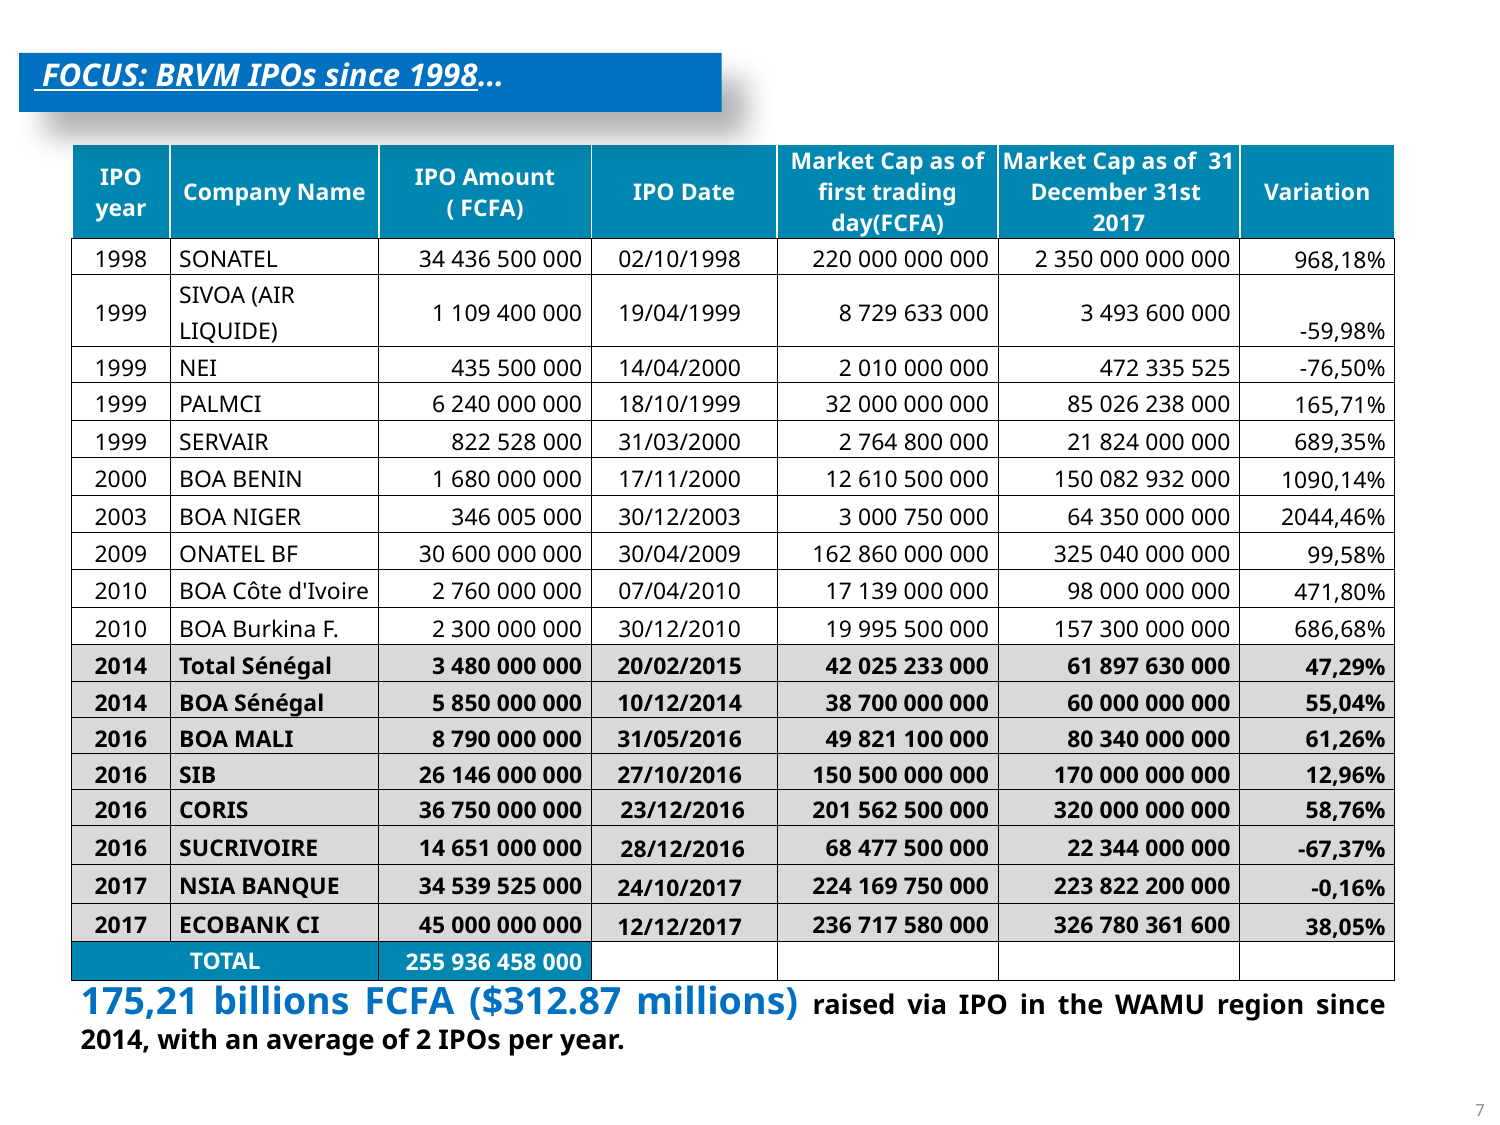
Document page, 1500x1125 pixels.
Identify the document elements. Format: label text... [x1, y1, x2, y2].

table_cell 38,05% [1240, 904, 1394, 938]
table_cell 38 700 000 000 [778, 682, 998, 717]
table_cell 58,76% [1240, 790, 1394, 825]
table_cell 12/12/2017 [592, 904, 777, 938]
table_cell 1999 [72, 421, 170, 457]
table_cell 2 300 000 000 [379, 608, 591, 644]
table_cell 61,26% [1240, 718, 1394, 753]
table_cell 31/05/2016 [592, 718, 777, 753]
table_header IPO Amount ( FCFA) [380, 157, 591, 238]
table_cell 1999 [72, 383, 170, 420]
table_cell -76,50% [1240, 347, 1394, 382]
table_cell 2017 [72, 904, 170, 938]
table_cell 320 000 000 000 [999, 790, 1239, 825]
table_cell 45 000 000 000 [379, 904, 591, 938]
table_cell 07/04/2010 [592, 570, 777, 607]
table_cell 1 109 400 000 [379, 275, 591, 346]
table_cell 224 169 750 000 [778, 865, 998, 903]
table_cell BOA NIGER [171, 496, 378, 532]
table_cell BOA Burkina F. [171, 608, 378, 644]
table_cell 1999 [72, 347, 170, 382]
table_cell 1090,14% [1240, 458, 1394, 495]
table_cell 325 040 000 000 [999, 533, 1239, 569]
table_cell 435 500 000 [379, 347, 591, 382]
table_header IPO Date [592, 145, 776, 238]
table_cell 68 477 500 000 [778, 826, 998, 864]
table_cell ECOBANK CI [171, 904, 378, 938]
table_cell ONATEL BF [171, 533, 378, 569]
table_cell 223 822 200 000 [999, 865, 1239, 903]
table_cell 686,68% [1240, 608, 1394, 644]
table_cell 2016 [72, 826, 170, 864]
table_cell 2010 [72, 570, 170, 607]
table_cell 10/12/2014 [592, 682, 777, 717]
table_cell BOA Côte d'Ivoire [171, 570, 378, 607]
table_cell 3 493 600 000 [999, 275, 1239, 346]
table_cell 30 600 000 000 [379, 533, 591, 569]
table_cell 3 000 750 000 [778, 496, 998, 532]
table_cell 19 995 500 000 [778, 608, 998, 644]
table_cell 2016 [72, 718, 170, 753]
text_box [94, 1048, 609, 1094]
table_cell SIB [171, 754, 378, 789]
table_cell 49 821 100 000 [778, 718, 998, 753]
table_cell 31/03/2000 [592, 421, 777, 457]
table_cell 20/02/2015 [592, 645, 777, 681]
table_cell 60 000 000 000 [999, 682, 1239, 717]
table_cell BOA Sénégal [171, 682, 378, 717]
table_cell 2003 [72, 496, 170, 532]
table_cell 346 005 000 [379, 496, 591, 532]
table_cell 150 500 000 000 [778, 754, 998, 789]
table_cell 8 729 633 000 [778, 275, 998, 346]
table_cell 1999 [72, 275, 170, 346]
table_cell 34 539 525 000 [379, 865, 591, 903]
table_cell 689,35% [1240, 421, 1394, 457]
table_cell 1998 [72, 239, 170, 274]
table_cell 157 300 000 000 [999, 608, 1239, 644]
table_cell 2016 [72, 790, 170, 825]
table_cell BOA BENIN [171, 458, 378, 495]
table_header Market Cap as of first trading day(FCFA) [778, 145, 997, 238]
table_cell 150 082 932 000 [999, 458, 1239, 495]
table_cell 170 000 000 000 [999, 754, 1239, 789]
table_cell BOA MALI [171, 718, 378, 753]
table_cell 822 528 000 [379, 421, 591, 457]
table_cell 5 850 000 000 [379, 682, 591, 717]
table_cell 99,58% [1240, 533, 1394, 569]
table_cell 17/11/2000 [592, 458, 777, 495]
table_cell SUCRIVOIRE [171, 826, 378, 864]
table_cell 30/04/2009 [592, 533, 777, 569]
table_cell 28/12/2016 [592, 826, 777, 864]
table_cell 14 651 000 000 [379, 826, 591, 864]
table_cell 162 860 000 000 [778, 533, 998, 569]
table_cell CORIS [171, 790, 378, 825]
table_cell 471,80% [1240, 570, 1394, 607]
table_cell 26 146 000 000 [379, 754, 591, 789]
table_cell 2017 [72, 865, 170, 903]
table_cell NSIA BANQUE [171, 865, 378, 903]
table_cell 8 790 000 000 [379, 718, 591, 753]
text_box 175,21 billions FCFA ($312.87 millions) raised via IPO in the WAMU region since 2014, with an average of 2 IPOs per year. [71, 938, 1395, 1048]
table_cell SIVOA (AIR LIQUIDE) [171, 275, 378, 346]
table_cell 30/12/2003 [592, 496, 777, 532]
table_cell 14/04/2000 [592, 347, 777, 382]
slide_number 7 [1149, 1081, 1500, 1125]
table_cell 12 610 500 000 [778, 458, 998, 495]
table_cell 2 760 000 000 [379, 570, 591, 607]
table_cell 2 764 800 000 [778, 421, 998, 457]
table_cell 2010 [72, 608, 170, 644]
table_cell 220 000 000 000 [778, 239, 998, 274]
table_cell 2014 [72, 645, 170, 681]
table_cell 85 026 238 000 [999, 383, 1239, 420]
table_cell 23/12/2016 [592, 790, 777, 825]
text_box FOCUS: BRVM IPOs since 1998… [19, 52, 722, 112]
table_cell 32 000 000 000 [778, 383, 998, 420]
table_cell 18/10/1999 [592, 383, 777, 420]
table_cell Total Sénégal [171, 645, 378, 681]
table_header Company Name [171, 157, 378, 238]
table_cell -0,16% [1240, 865, 1394, 903]
table_cell 2016 [72, 754, 170, 789]
table_header Variation [1241, 145, 1394, 238]
table_cell 22 344 000 000 [999, 826, 1239, 864]
table_cell 47,29% [1240, 645, 1394, 681]
table_cell 34 436 500 000 [379, 239, 591, 274]
table_cell 472 335 525 [999, 347, 1239, 382]
table_cell 2 350 000 000 000 [999, 239, 1239, 274]
table_cell 64 350 000 000 [999, 496, 1239, 532]
table_cell 42 025 233 000 [778, 645, 998, 681]
table_cell 1 680 000 000 [379, 458, 591, 495]
table_cell 36 750 000 000 [379, 790, 591, 825]
table_cell 6 240 000 000 [379, 383, 591, 420]
table_cell SERVAIR [171, 421, 378, 457]
table_cell 98 000 000 000 [999, 570, 1239, 607]
table_cell 30/12/2010 [592, 608, 777, 644]
text_box FOCUS | BRVM’s IPO since 1998 [79, 7, 1447, 90]
table_cell 17 139 000 000 [778, 570, 998, 607]
table_cell 2044,46% [1240, 496, 1394, 532]
table_cell 2009 [72, 533, 170, 569]
table_header IPO year [73, 157, 169, 238]
table_cell 236 717 580 000 [778, 904, 998, 938]
table_cell 201 562 500 000 [778, 790, 998, 825]
table_cell 12,96% [1240, 754, 1394, 789]
table_cell PALMCI [171, 383, 378, 420]
table_cell 61 897 630 000 [999, 645, 1239, 681]
table_cell 165,71% [1240, 383, 1394, 420]
table_cell 968,18% [1240, 239, 1394, 274]
table_cell 24/10/2017 [592, 865, 777, 903]
table_cell 27/10/2016 [592, 754, 777, 789]
table_cell 19/04/1999 [592, 275, 777, 346]
table_cell 326 780 361 600 [999, 904, 1239, 938]
table_cell 2000 [72, 458, 170, 495]
table_cell -67,37% [1240, 826, 1394, 864]
table_cell 02/10/1998 [592, 239, 777, 274]
table_cell SONATEL [171, 239, 378, 274]
table_cell 55,04% [1240, 682, 1394, 717]
table_cell 3 480 000 000 [379, 645, 591, 681]
table_cell -59,98% [1240, 275, 1394, 346]
table_header Market Cap as of 31 December 31st 2017 [999, 145, 1239, 238]
table_cell NEI [171, 347, 378, 382]
table_cell 80 340 000 000 [999, 718, 1239, 753]
table_cell 21 824 000 000 [999, 421, 1239, 457]
table_cell 2014 [72, 682, 170, 717]
table_cell 2 010 000 000 [778, 347, 998, 382]
